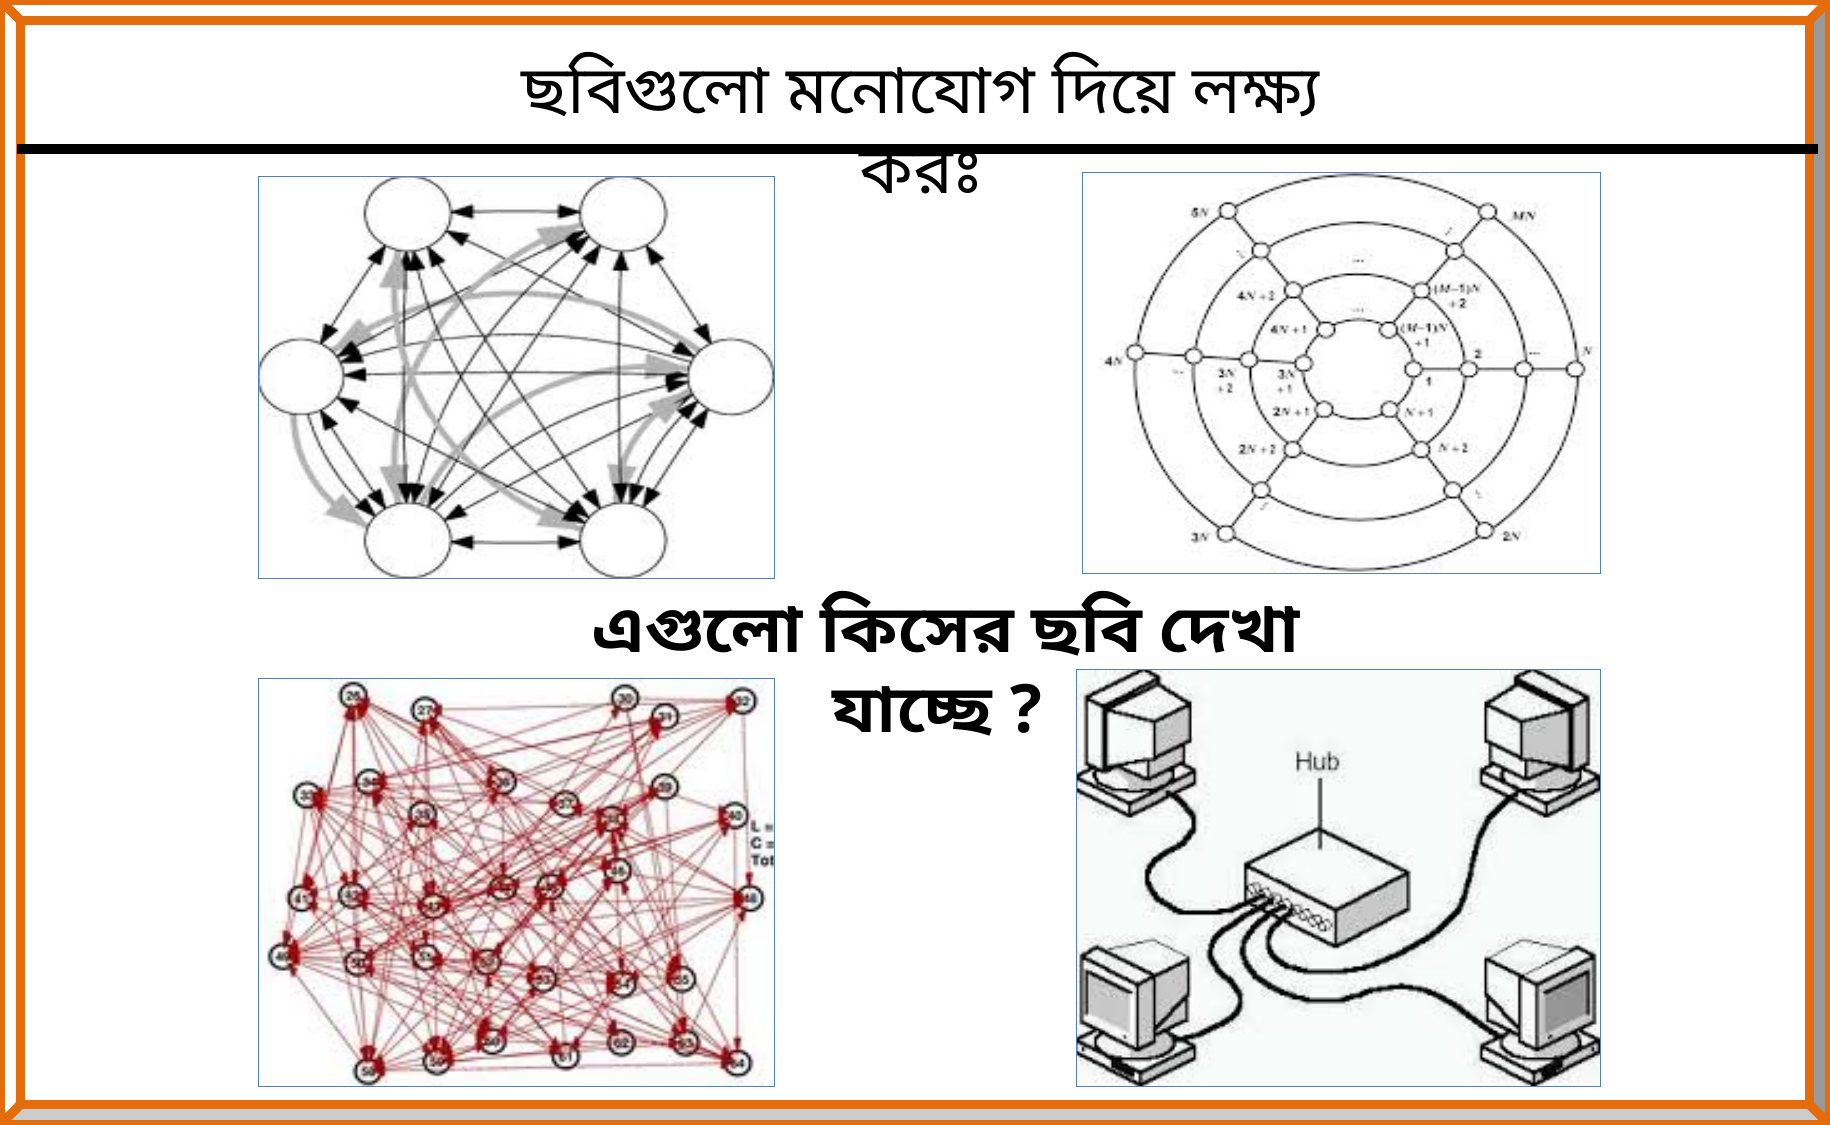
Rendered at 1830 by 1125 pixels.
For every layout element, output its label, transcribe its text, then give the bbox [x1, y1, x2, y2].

text_box ছবিগুলো মনোযোগ দিয়ে লক্ষ্য করঃ [501, 161, 1341, 214]
text_box এগুলো কিসের ছবি দেখা যাচ্ছে ? [526, 578, 1366, 753]
picture [258, 677, 775, 1087]
picture [258, 176, 775, 579]
picture [1076, 669, 1601, 1087]
picture [1081, 171, 1601, 574]
text_box ছবিগুলো মনোযোগ দিয়ে লক্ষ্য করঃ [501, 39, 1341, 148]
